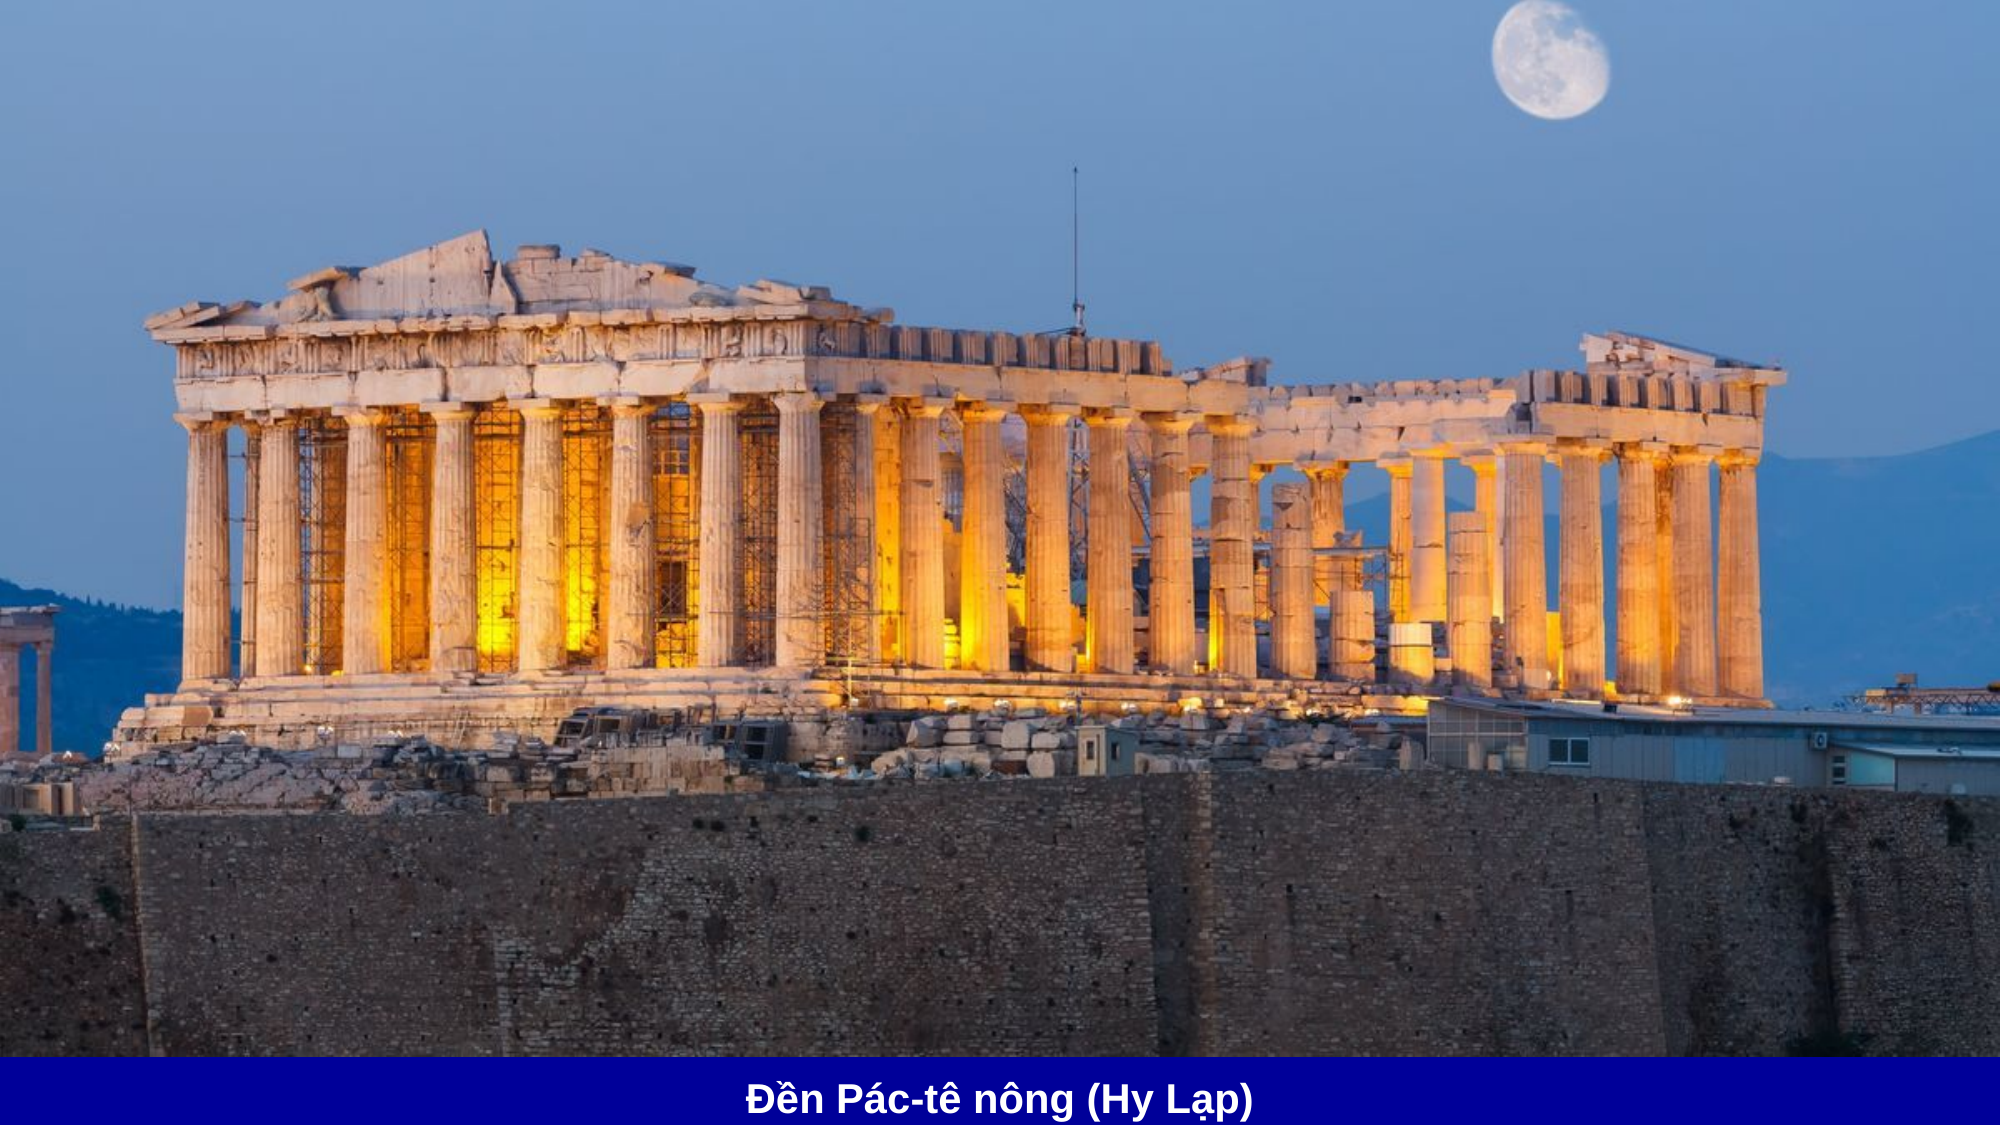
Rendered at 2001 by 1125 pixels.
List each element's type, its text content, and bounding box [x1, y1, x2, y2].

text_box Đền Pác-tê nông (Hy Lạp) [0, 1057, 2000, 1125]
picture [0, 0, 2000, 1057]
